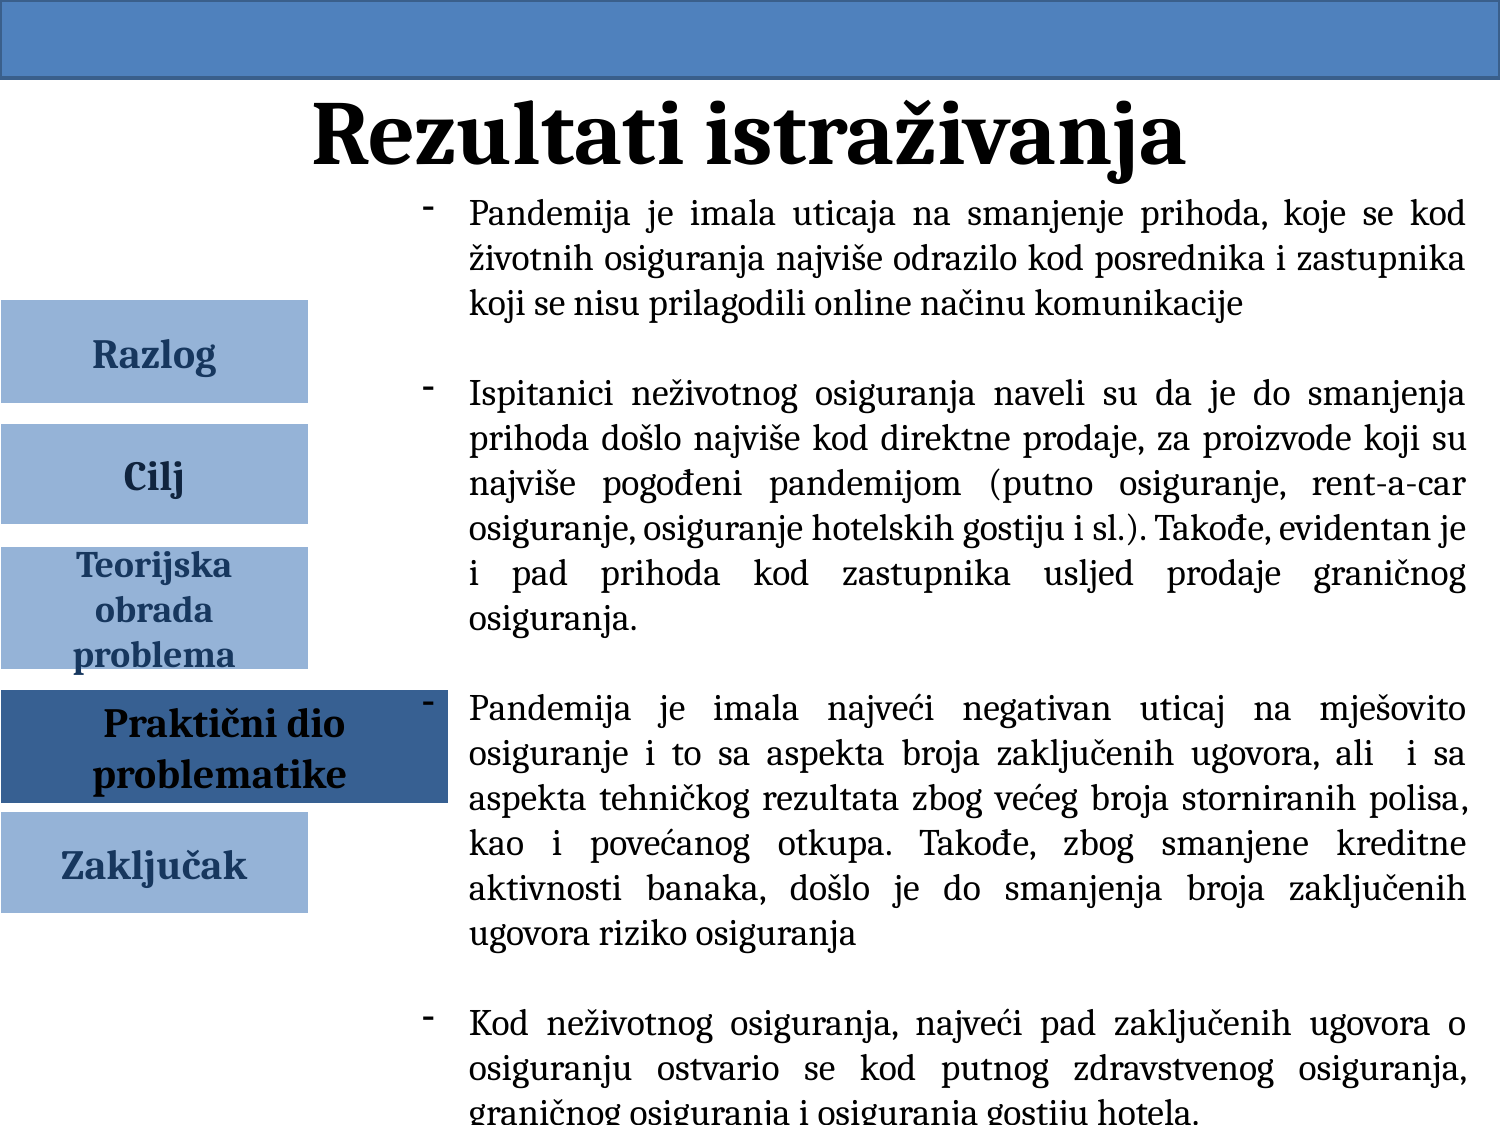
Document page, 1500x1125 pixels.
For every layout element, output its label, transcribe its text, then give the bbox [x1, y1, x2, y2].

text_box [0, 299, 450, 915]
text_box [0, 0, 1500, 80]
title Rezultati istraživanja [0, 80, 1500, 206]
text_box Pandemija je imala uticaja na smanjenje prihoda, koje se kod životnih osiguranja najviše odrazilo kod posrednika i zastupnika koji se nisu prilagodili online načinu komunikacije Ispitanici neživotnog osiguranja naveli su da je do smanjenja prihoda došlo najviše kod direktne prodaje, za proizvode koji su najviše pogođeni pandemijom (putno osiguranje, rent-a-car osiguranje, osiguranje hotelskih gostiju i sl.). Takođe, evidentan je i pad prihoda kod zastupnika usljed prodaje graničnog osiguranja. Pandemija je imala najveći negativan uticaj na mješovito osiguranje i to sa aspekta broja zaključenih ugovora, ali i sa aspekta tehničkog rezultata zbog većeg broja storniranih polisa, kao i povećanog otkupa. Takođe, zbog smanjene kreditne aktivnosti banaka, došlo je do smanjenja broja zaključenih ugovora riziko osiguranja Kod neživotnog osiguranja, najveći pad zaključenih ugovora o osiguranju ostvario se kod putnog zdravstvenog osiguranja, graničnog osiguranja i osiguranja gostiju hotela. [407, 180, 1483, 1125]
